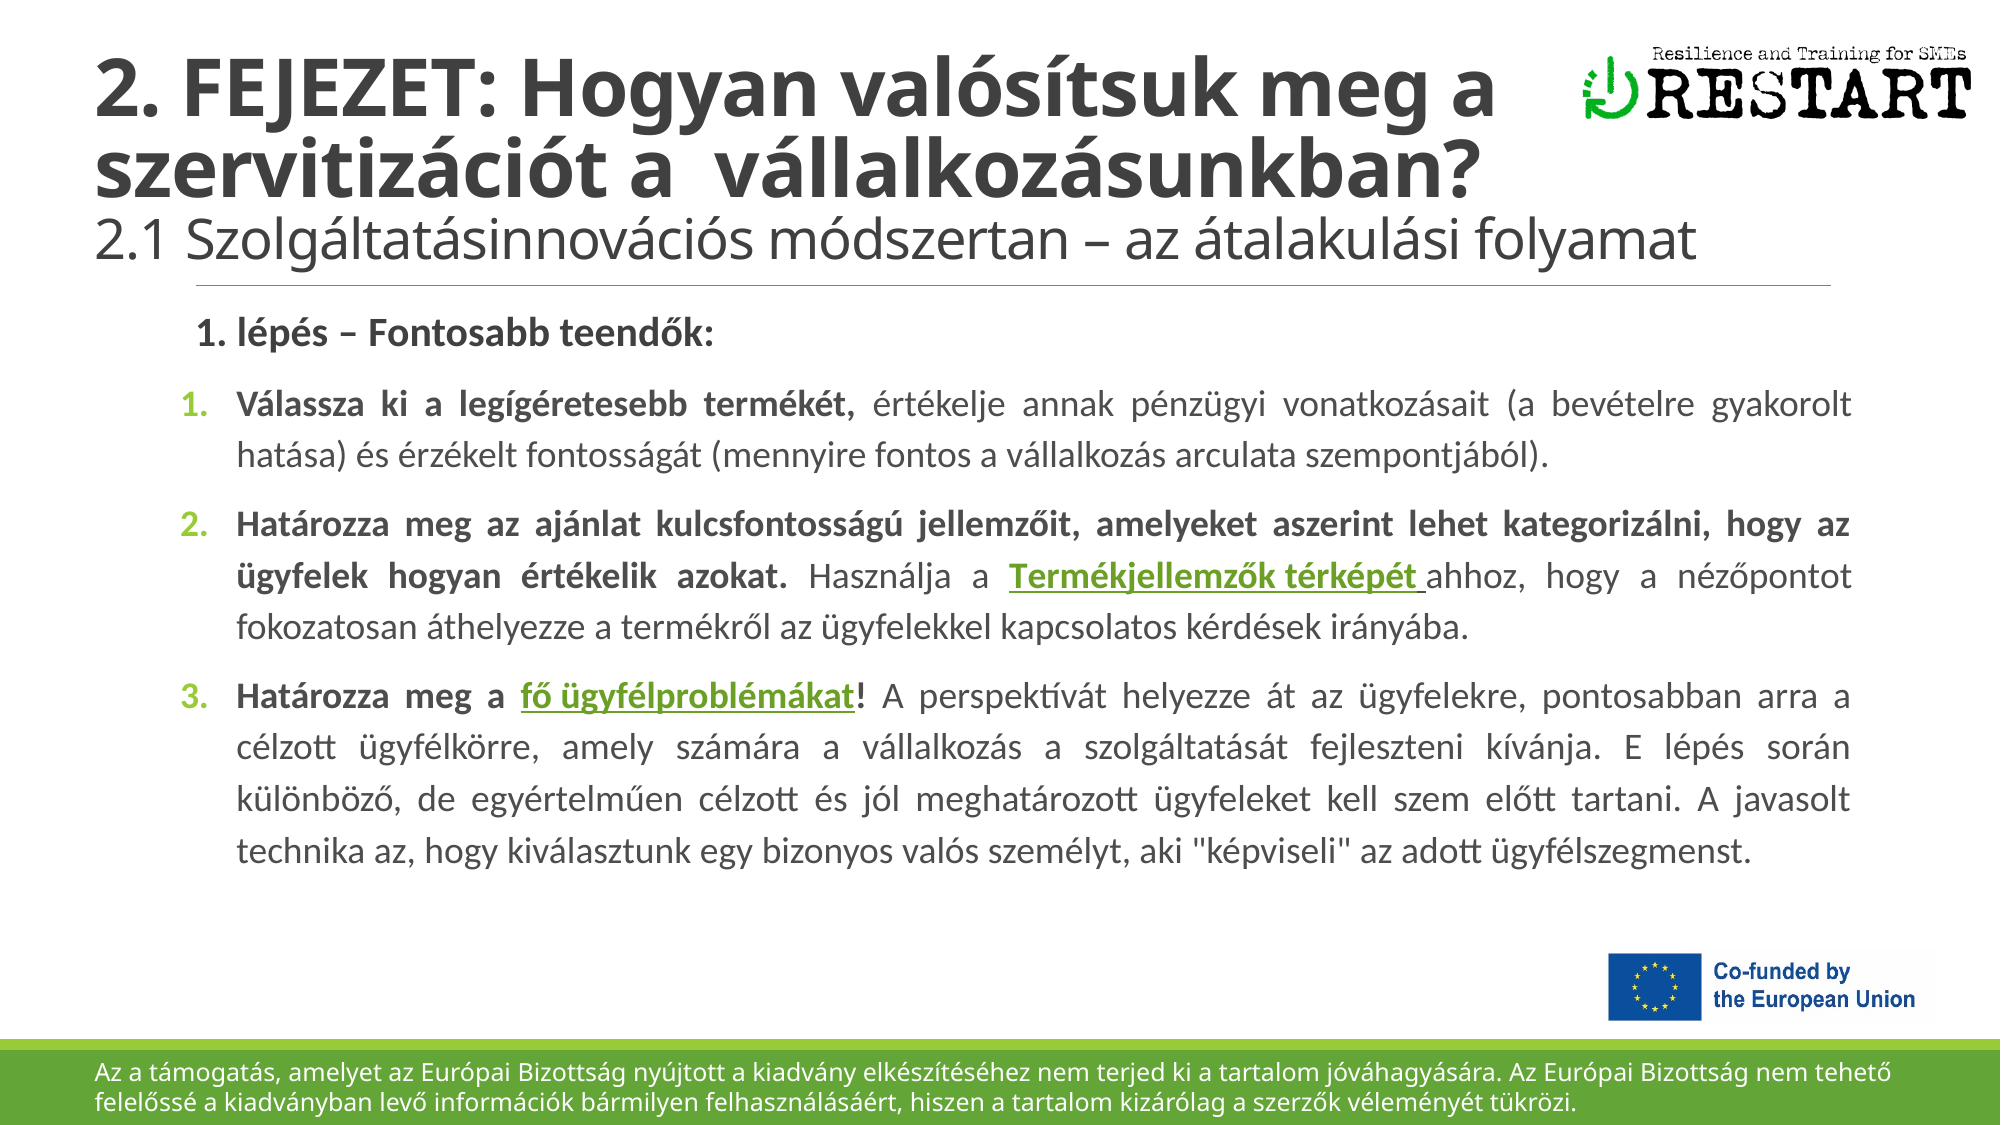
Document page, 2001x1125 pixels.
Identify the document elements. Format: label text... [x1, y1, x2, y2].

picture [1604, 949, 1938, 1026]
list 1. lépés – Fontosabb teendők: Válassza ki a legígéretesebb termékét, értékelje annak pénzügyi vonatkozásait (a bevételre gyakorolt hatása) és érzékelt fontosságát (mennyire fontos a vállalkozás arculata szempontjából). Határozza meg az ajánlat kulcsfontosságú jellemzőit, amelyeket aszerint lehet kategorizálni, hogy az ügyfelek hogyan értékelik azokat. Használja a Termékjellemzők térképét ahhoz, hogy a nézőpontot fokozatosan áthelyezze a termékről az ügyfelekkel kapcsolatos kérdések irányába. Határozza meg a fő ügyfélproblémákat! A perspektívát helyezze át az ügyfelekre, pontosabban arra a célzott ügyfélkörre, amely számára a vállalkozás a szolgáltatását fejleszteni kívánja. E lépés során különböző, de egyértelműen célzott és jól meghatározott ügyfeleket kell szem előtt tartani. A javasolt technika az, hogy kiválasztunk egy bizonyos valós személyt, aki "képviseli" az adott ügyfélszegmenst. [180, 302, 1853, 926]
text_box Az a támogatás, amelyet az Európai Bizottság nyújtott a kiadvány elkészítéséhez nem terjed ki a tartalom jóváhagyására. Az Európai Bizottság nem tehető felelőssé a kiadványban levő információk bármilyen felhasználásáért, hiszen a tartalom kizárólag a szerzők véleményét tükrözi. [79, 1049, 1925, 1124]
picture [1582, 46, 1971, 119]
title 2. FEJEZET: Hogyan valósítsuk meg a szervitizációt a vállalkozásunkban? 2.1 Szolgáltatásinnovációs módszertan – az átalakulási folyamat [79, 40, 1730, 279]
